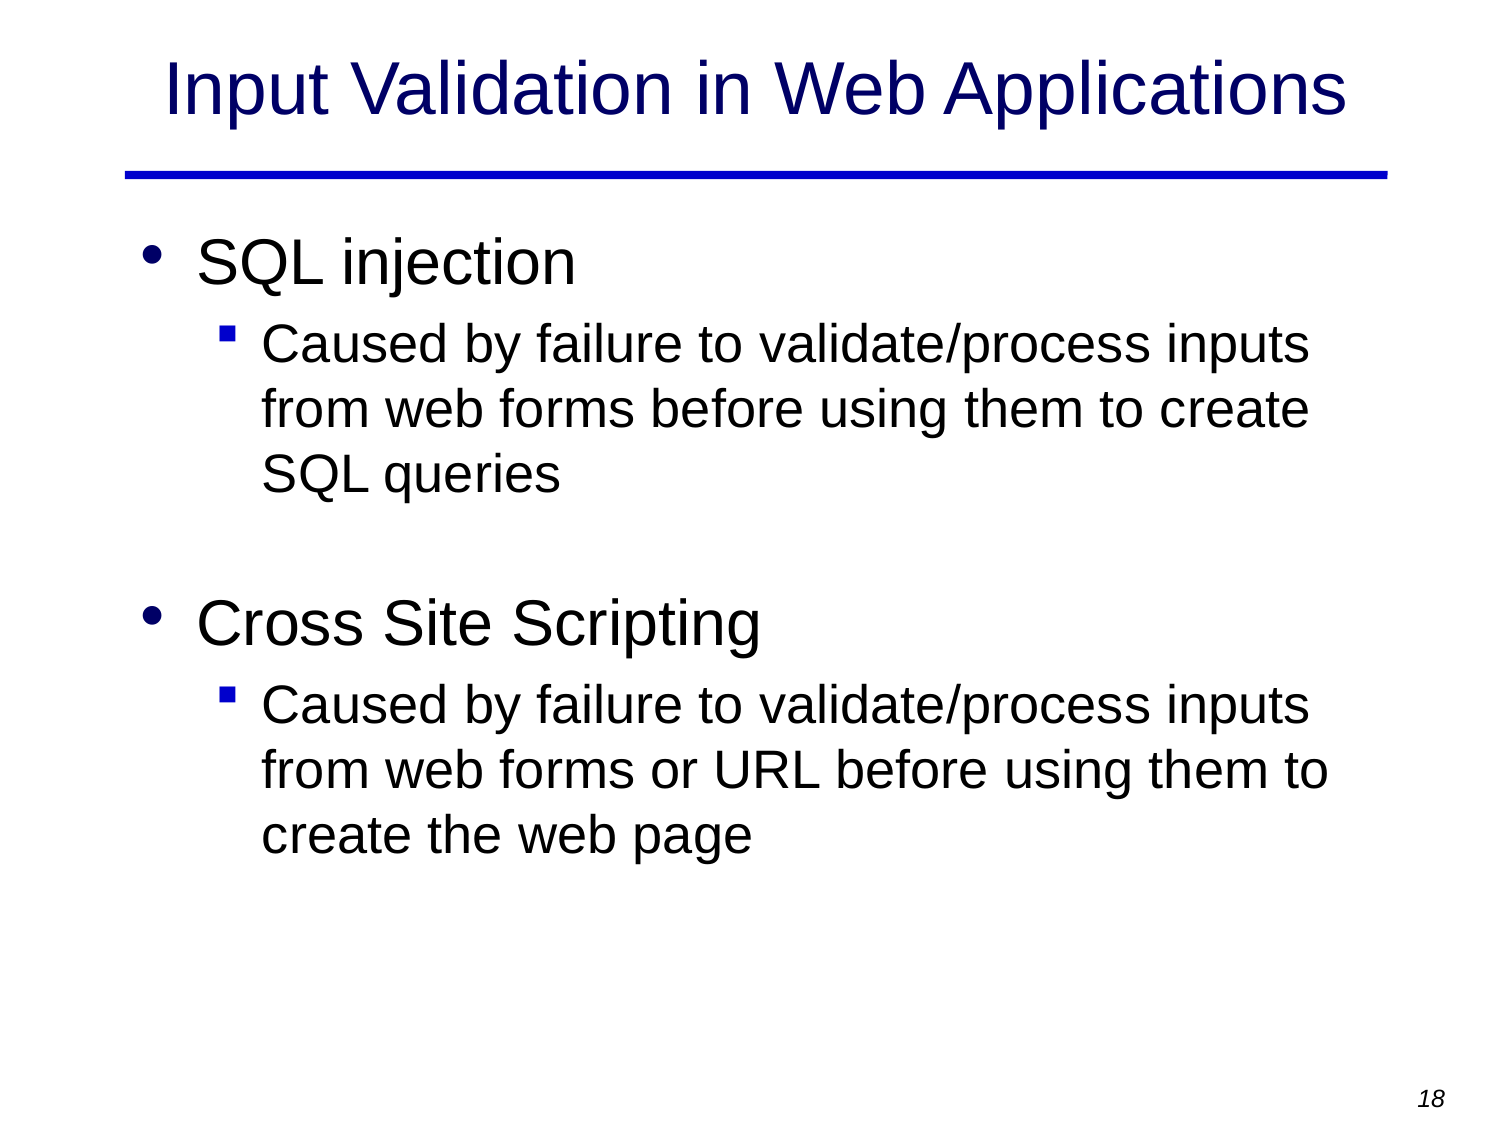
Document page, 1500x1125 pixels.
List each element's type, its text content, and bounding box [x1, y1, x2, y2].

slide_number 18 [1299, 1074, 1500, 1125]
list SQL injection Caused by failure to validate/process inputs from web forms before using them to create SQL queries Cross Site Scripting Caused by failure to validate/process inputs from web forms or URL before using them to create the web page [125, 212, 1388, 975]
title Input Validation in Web Applications [125, 24, 1388, 138]
